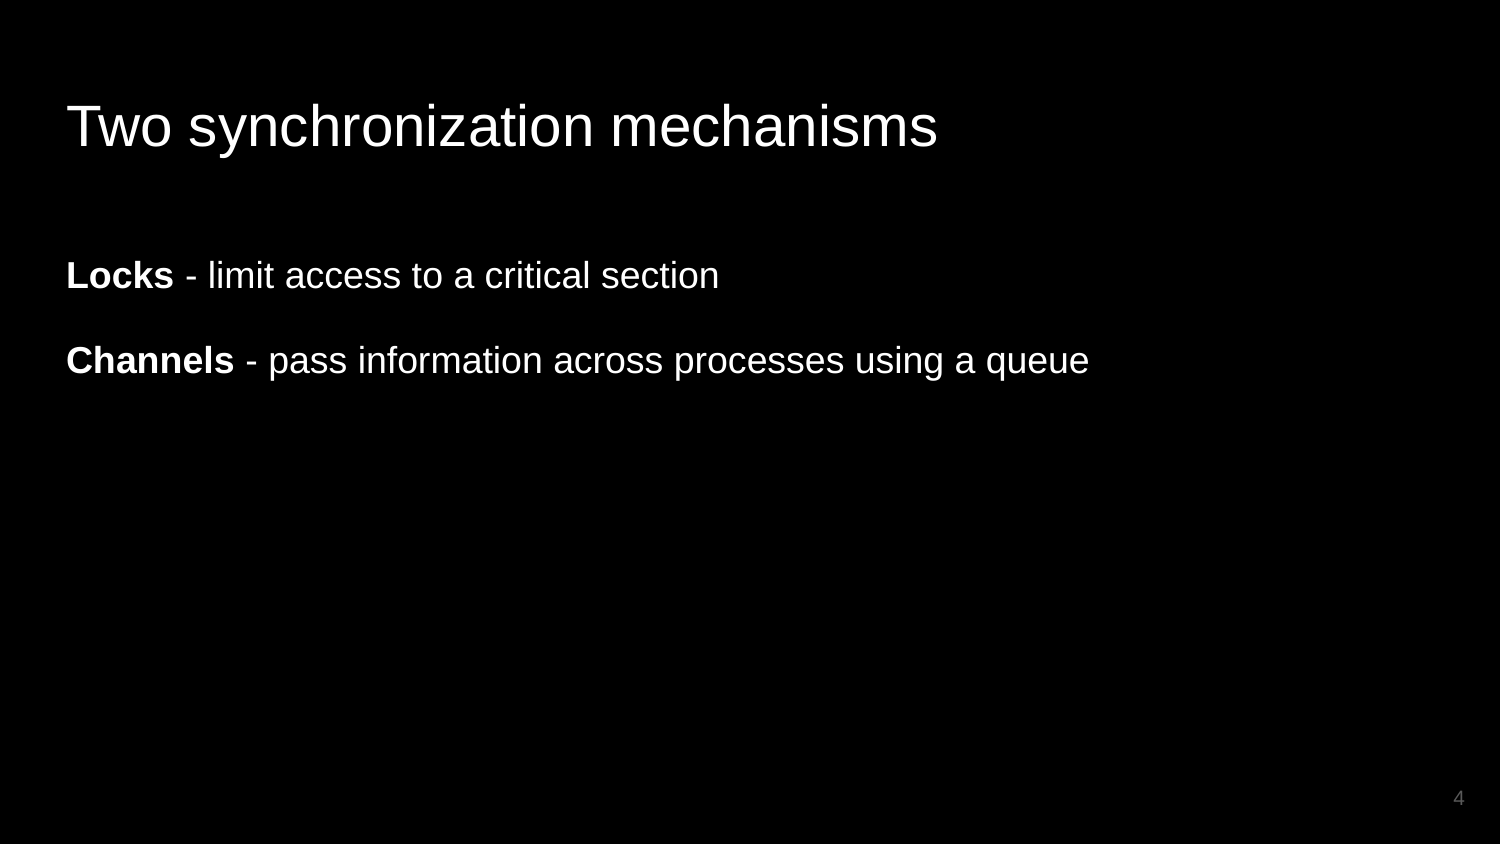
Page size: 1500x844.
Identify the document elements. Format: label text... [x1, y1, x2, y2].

title Two synchronization mechanisms [51, 72, 1449, 167]
slide_number ‹#› [1389, 764, 1480, 830]
list Locks - limit access to a critical section Channels - pass information across processes using a queue [51, 228, 1449, 750]
